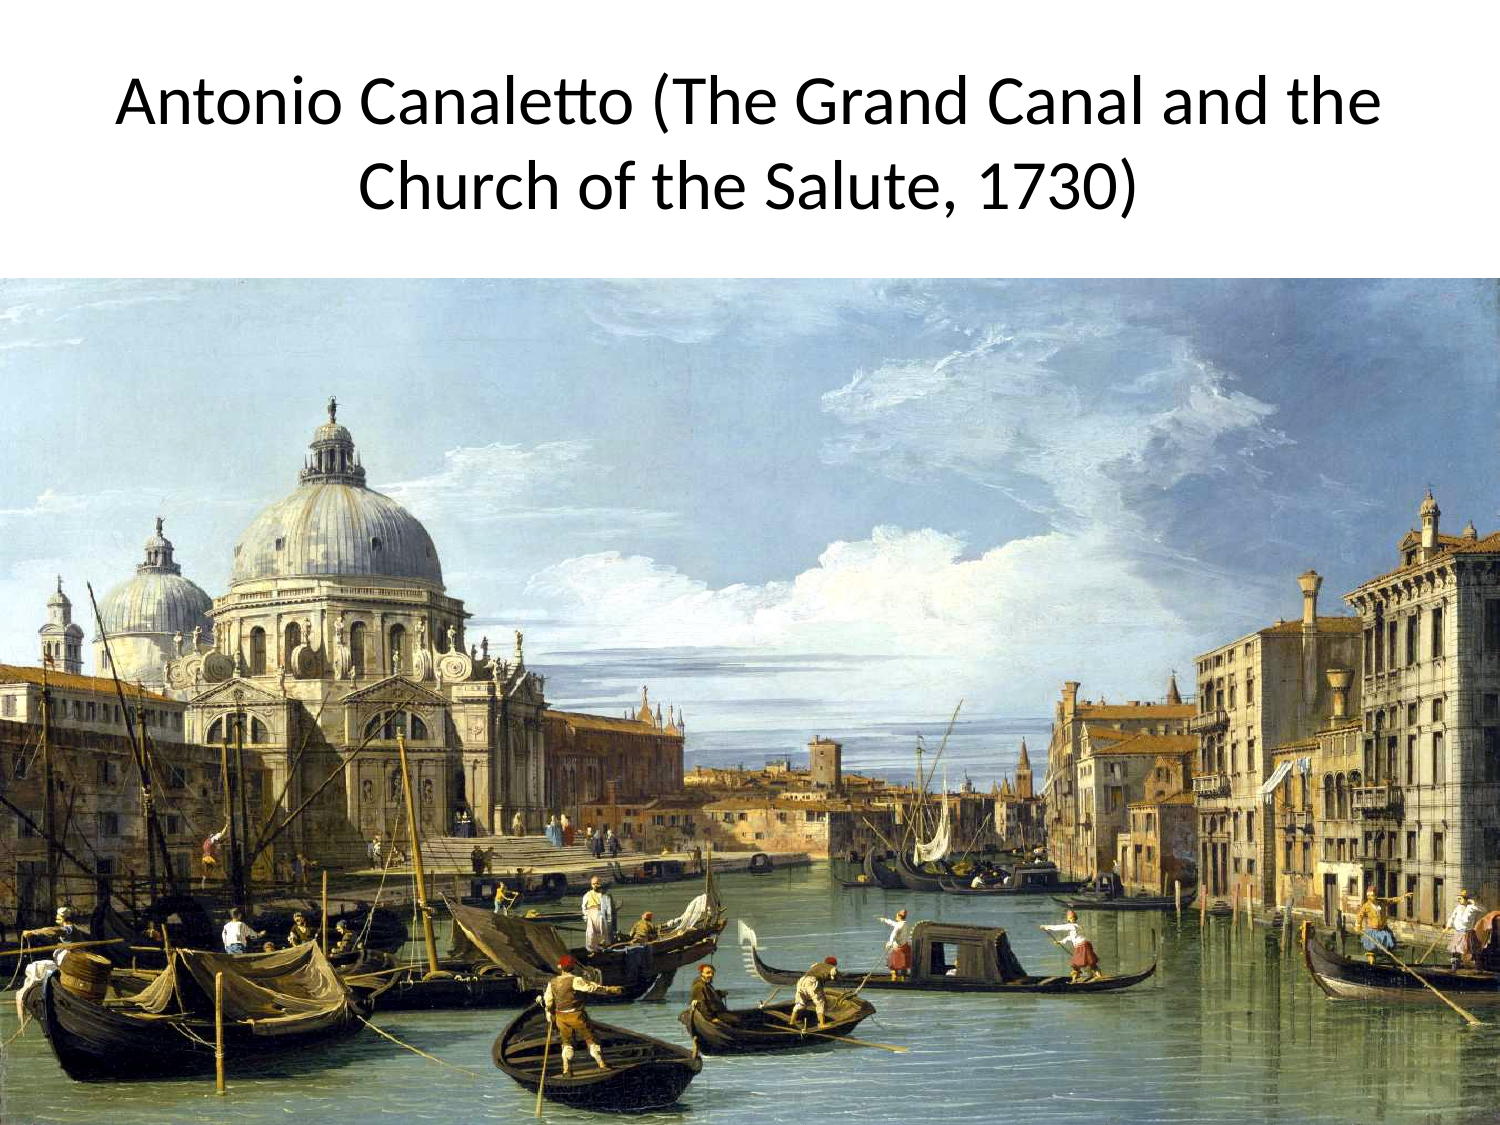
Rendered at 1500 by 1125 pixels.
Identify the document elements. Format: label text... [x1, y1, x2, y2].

title Antonio Canaletto (The Grand Canal and the Church of the Salute, 1730) [75, 45, 1425, 233]
picture [0, 277, 1500, 1125]
